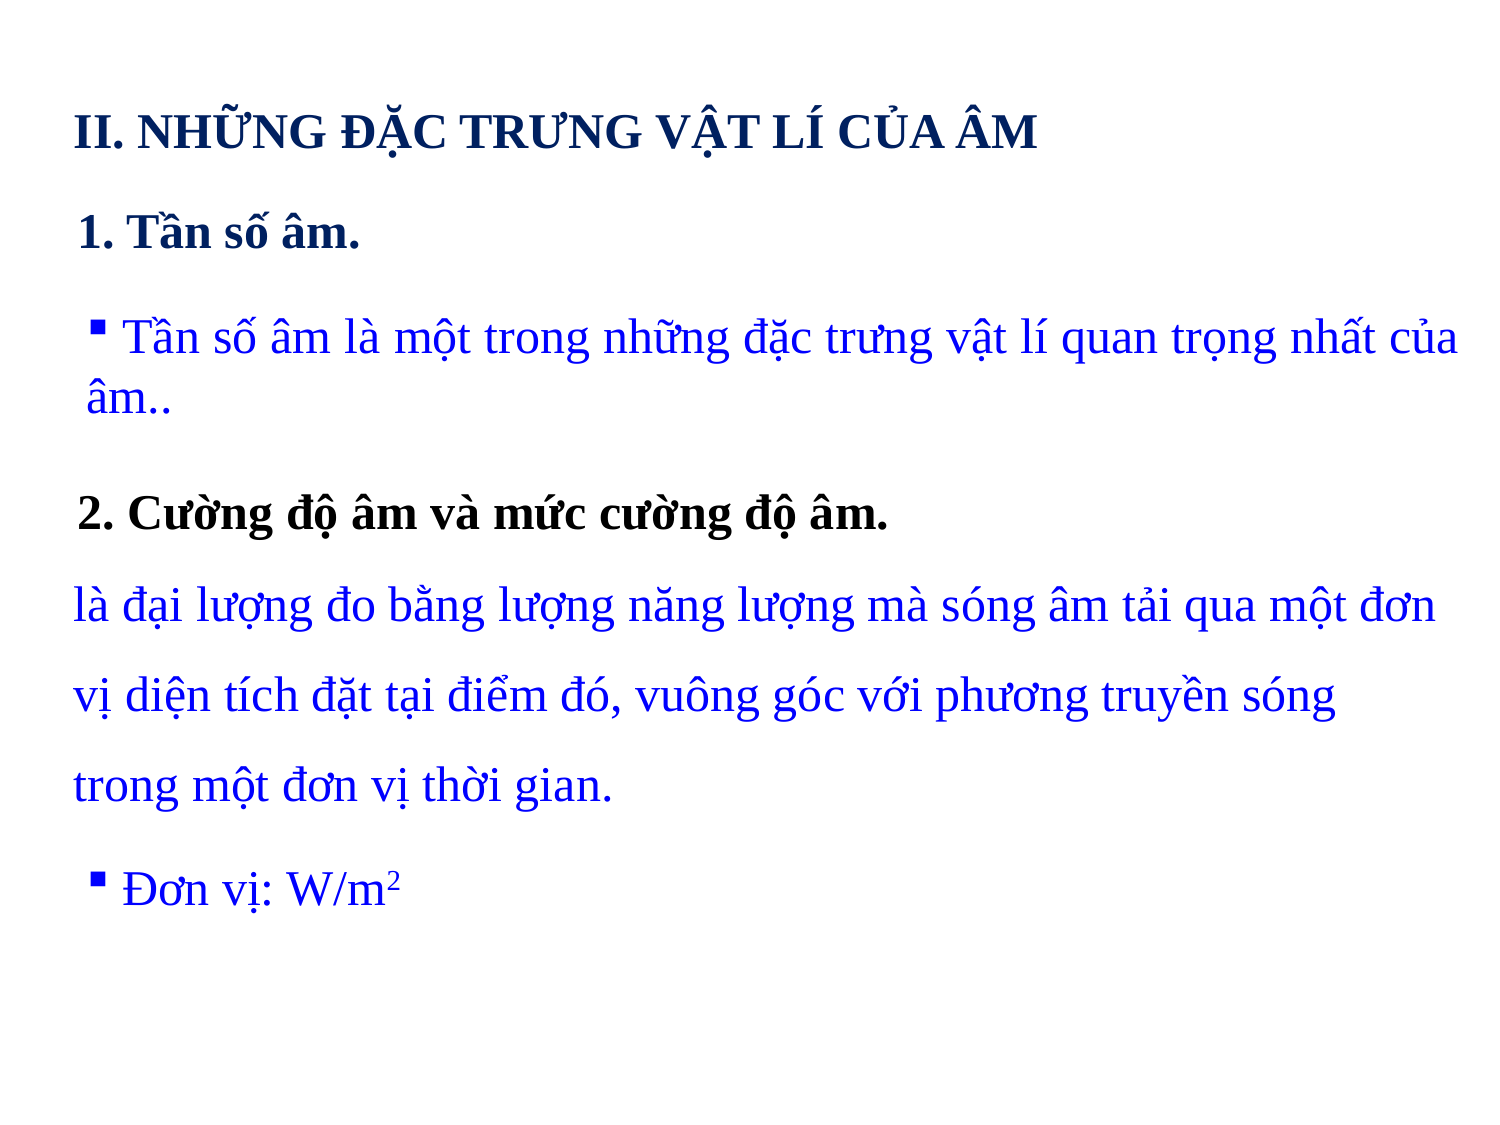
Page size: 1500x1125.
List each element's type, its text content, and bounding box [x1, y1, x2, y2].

text_box 2. Cường độ âm và mức cường độ âm. [62, 442, 1375, 534]
text_box Đơn vị: W/m2 [71, 818, 766, 923]
text_box II. NHỮNG ĐẶC TRƯNG VẬT LÍ CỦA ÂM [59, 54, 1372, 173]
text_box là đại lượng đo bằng lượng năng lượng mà sóng âm tải qua một đơn vị diện tích đặt tại điểm đó, vuông góc với phương truyền sóng trong một đơn vị thời gian. [59, 534, 1463, 820]
text_box 1. Tần số âm. [62, 160, 1375, 289]
text_box Tần số âm là một trong những đặc trưng vật lí quan trọng nhất của âm.. [71, 296, 1475, 431]
